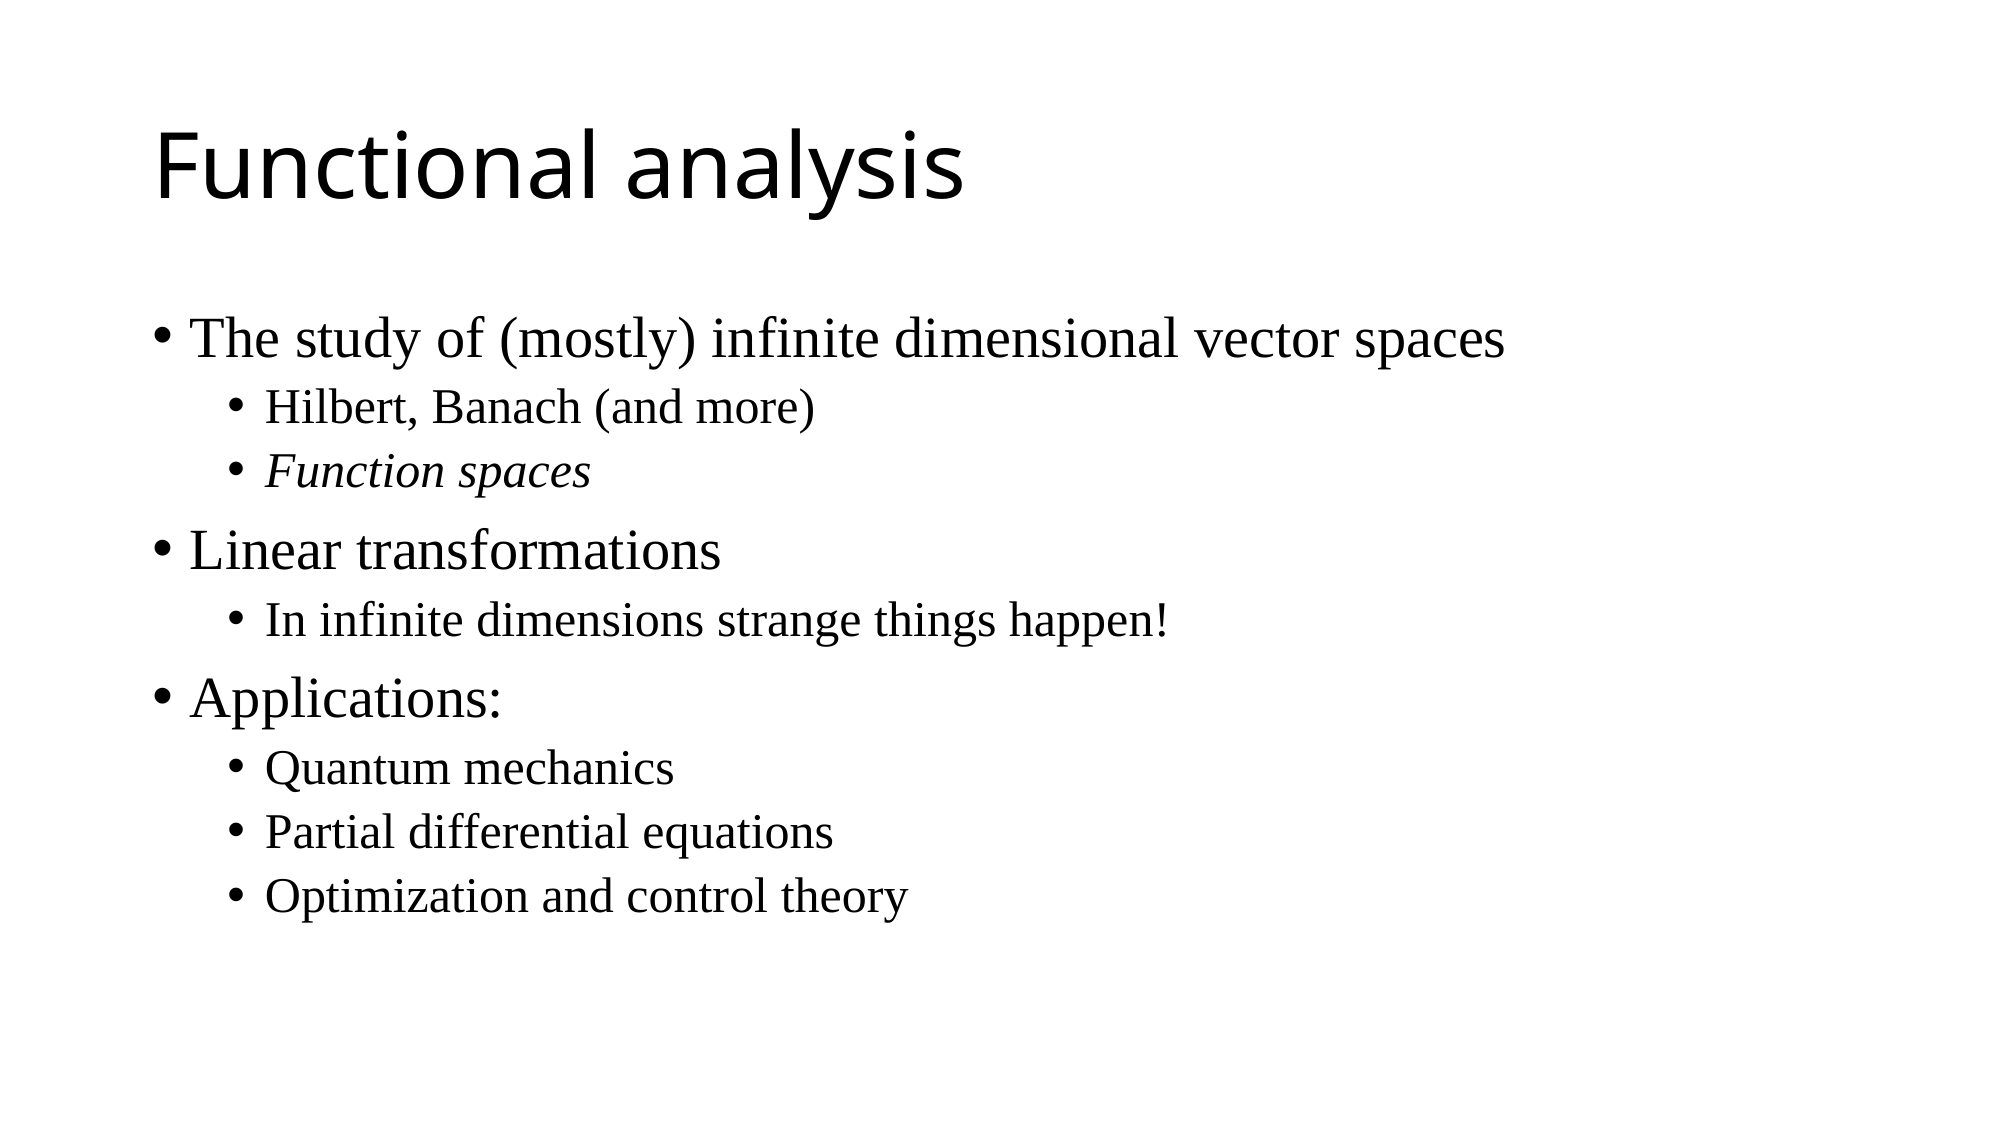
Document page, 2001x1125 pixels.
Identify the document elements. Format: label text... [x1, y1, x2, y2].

list The study of (mostly) infinite dimensional vector spaces Hilbert, Banach (and more) Function spaces Linear transformations In infinite dimensions strange things happen! Applications: Quantum mechanics Partial differential equations Optimization and control theory [137, 299, 1863, 1014]
title Functional analysis [137, 59, 1863, 278]
